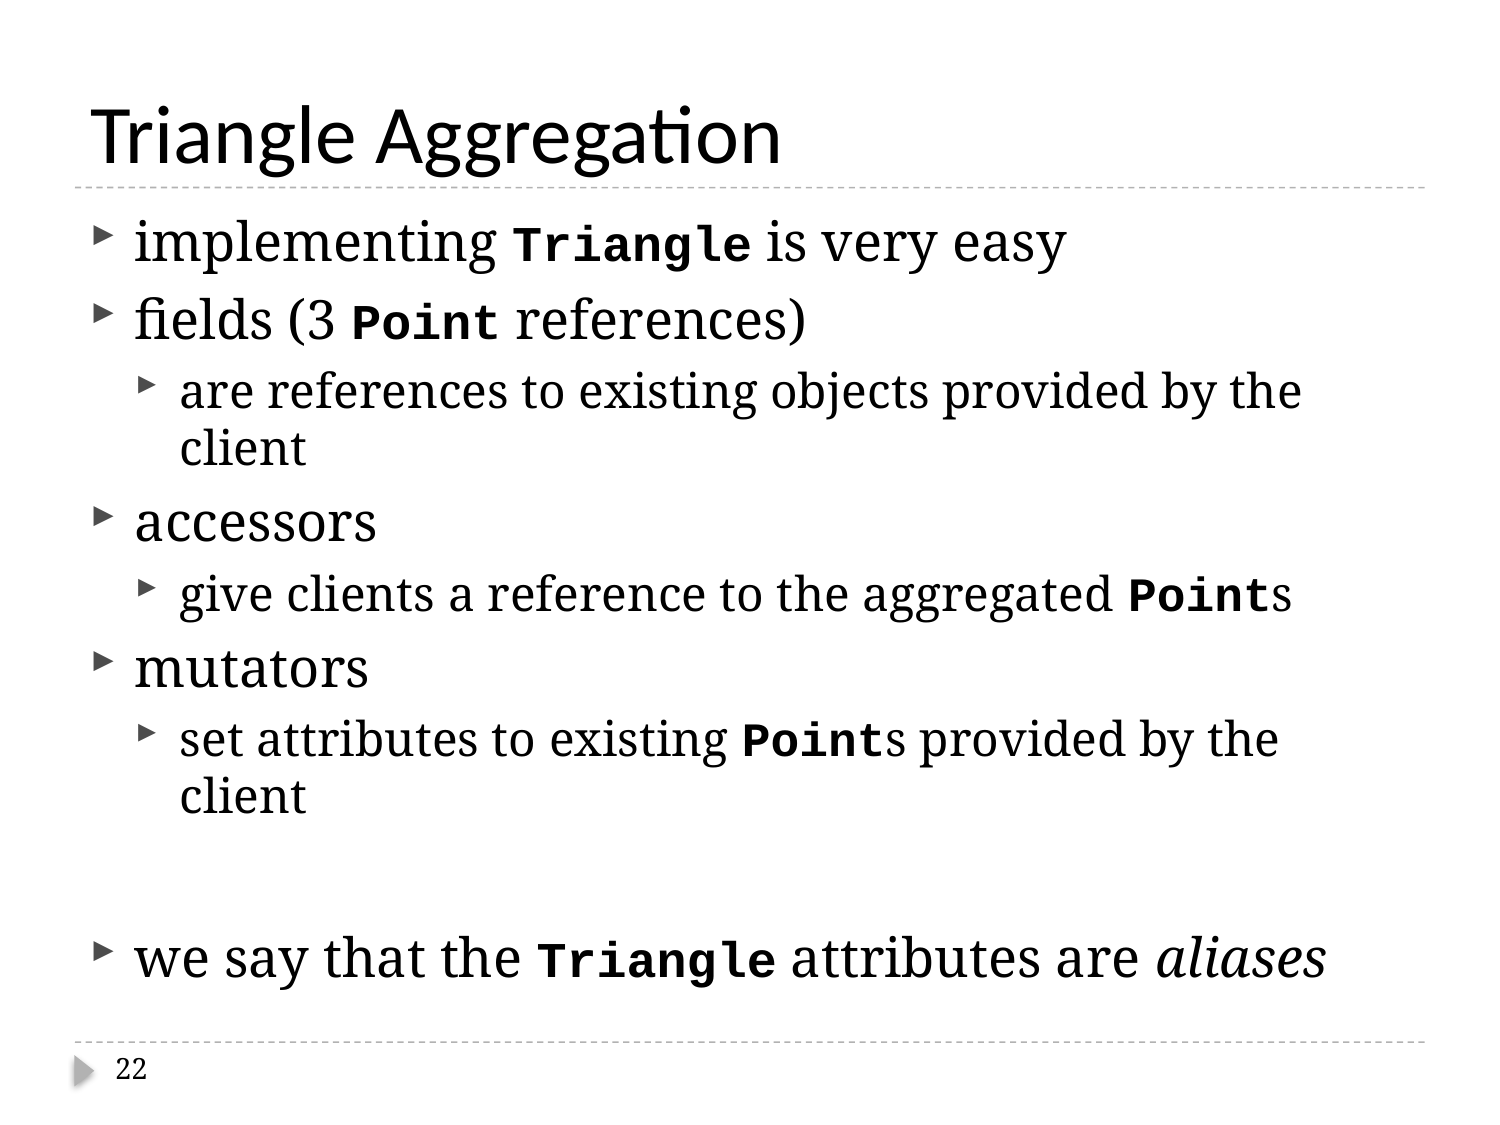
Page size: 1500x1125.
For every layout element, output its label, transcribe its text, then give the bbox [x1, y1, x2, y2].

title Triangle Aggregation [74, 24, 1426, 188]
list implementing Triangle is very easy fields (3 Point references) are references to existing objects provided by the client accessors give clients a reference to the aggregated Points mutators set attributes to existing Points provided by the client we say that the Triangle attributes are aliases [74, 199, 1426, 1011]
slide_number 22 [100, 1042, 426, 1103]
